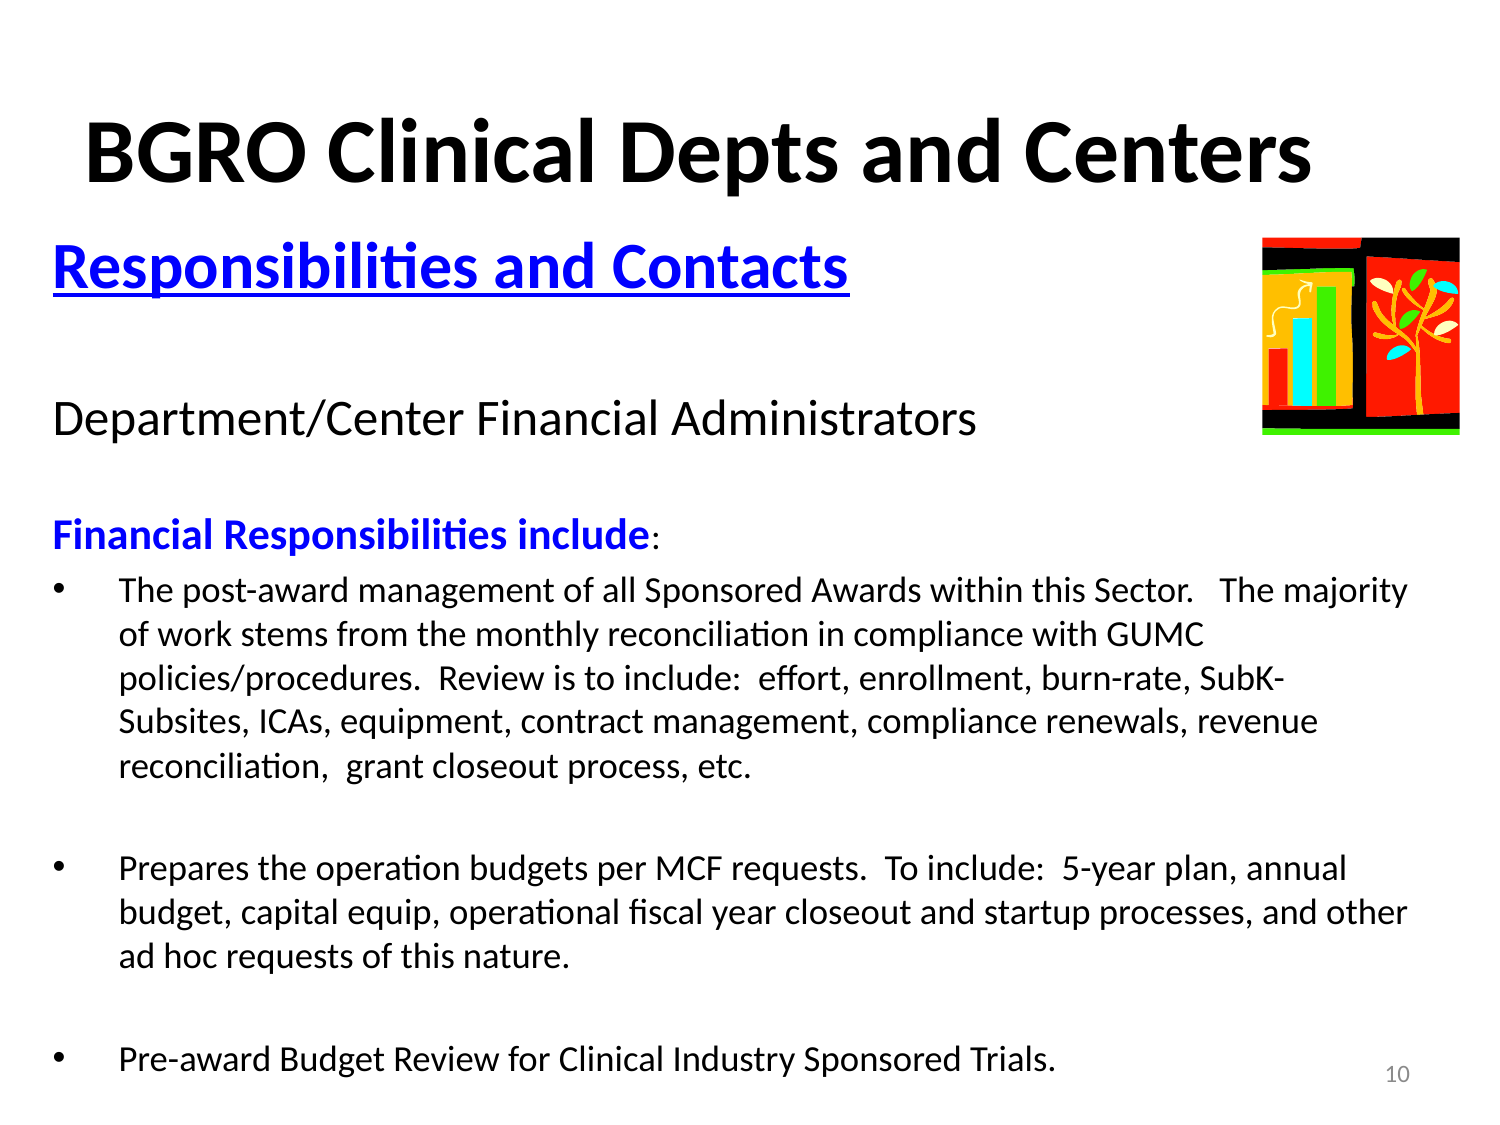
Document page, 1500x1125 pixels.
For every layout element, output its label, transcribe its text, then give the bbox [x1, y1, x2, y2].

slide_number 10 [1074, 1042, 1425, 1103]
title BGRO Clinical Depts and Centers [62, 24, 1338, 215]
picture [1262, 237, 1460, 436]
subtitle Responsibilities and Contacts Department/Center Financial Administrators Financial Responsibilities include: The post-award management of all Sponsored Awards within this Sector. The majority of work stems from the monthly reconciliation in compliance with GUMC policies/procedures. Review is to include: effort, enrollment, burn-rate, SubK-Subsites, ICAs, equipment, contract management, compliance renewals, revenue reconciliation, grant closeout process, etc. Prepares the operation budgets per MCF requests. To include: 5-year plan, annual budget, capital equip, operational fiscal year closeout and startup processes, and other ad hoc requests of this nature. Pre-award Budget Review for Clinical Industry Sponsored Trials. [37, 215, 1425, 1103]
